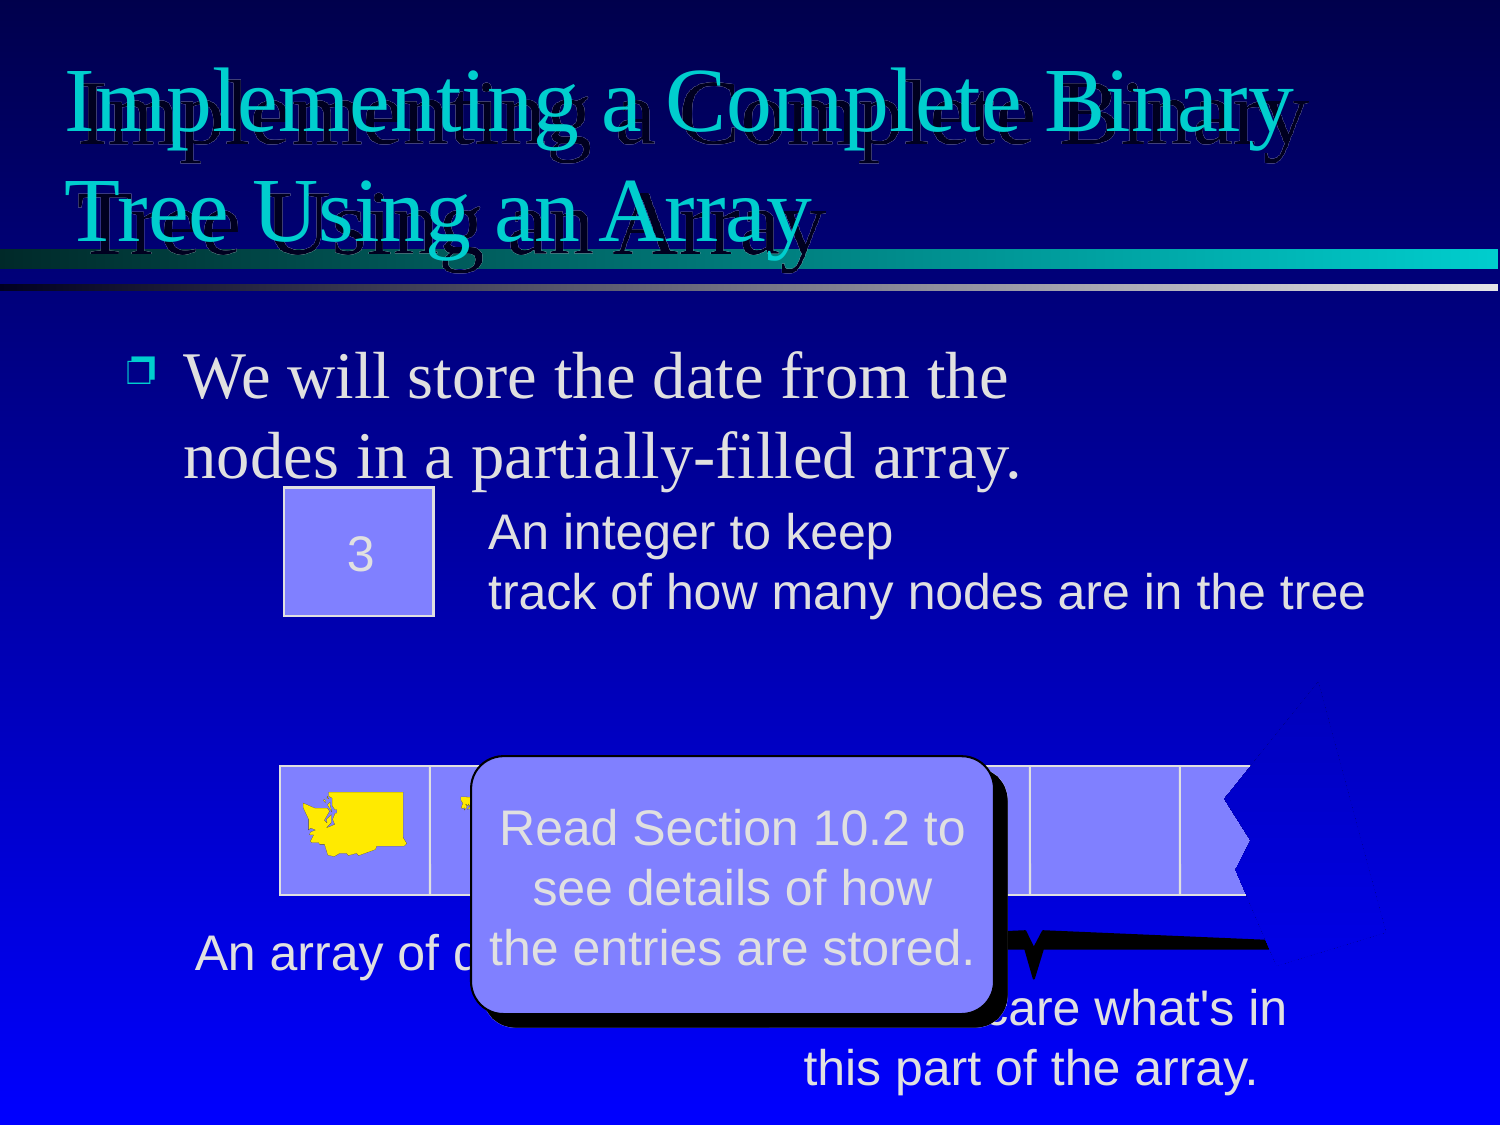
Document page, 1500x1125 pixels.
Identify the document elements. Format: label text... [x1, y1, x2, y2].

text_box [1007, 931, 1269, 967]
text_box [986, 766, 1029, 895]
picture [302, 788, 408, 861]
text_box We don't care what's in this part of the array. [759, 967, 1303, 1103]
text_box An array of data [180, 913, 471, 988]
text_box [284, 487, 434, 617]
picture [594, 801, 701, 863]
text_box [430, 766, 479, 895]
text_box [1180, 766, 1250, 895]
title Implementing a Complete Binary Tree Using an Array [49, 55, 1326, 245]
text_box [280, 766, 429, 895]
text_box [1224, 682, 1386, 966]
text_box [1030, 766, 1179, 895]
text_box 3 [332, 514, 390, 590]
text_box An integer to keep track of how many nodes are in the tree [473, 492, 1382, 627]
picture [459, 795, 549, 870]
list We will store the date from the nodes in a partially-filled array. [111, 324, 1111, 1001]
text_box Read Section 10.2 to see details of how the entries are stored. [471, 756, 995, 1015]
